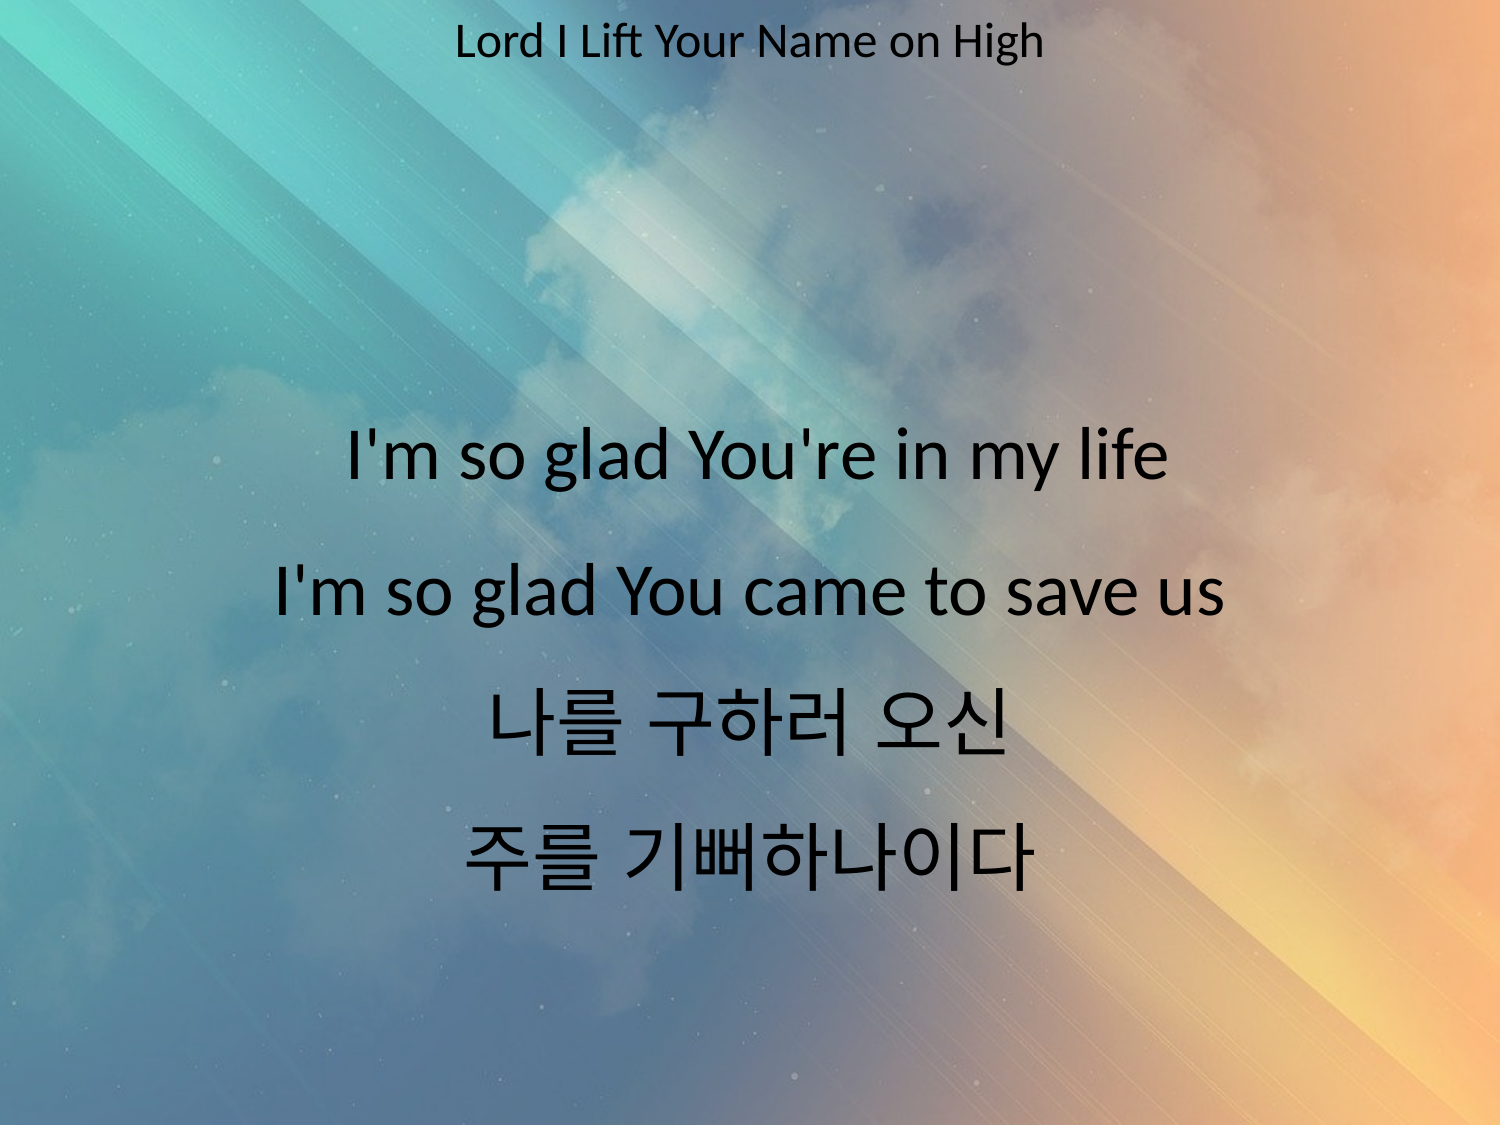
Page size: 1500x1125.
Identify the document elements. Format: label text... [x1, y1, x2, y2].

list I'm so glad You're in my life I'm so glad You came to save us 나를 구하러 오신 주를 기뻐하나이다 [0, 149, 1500, 1110]
list Lord I Lift Your Name on High [0, 0, 1500, 75]
